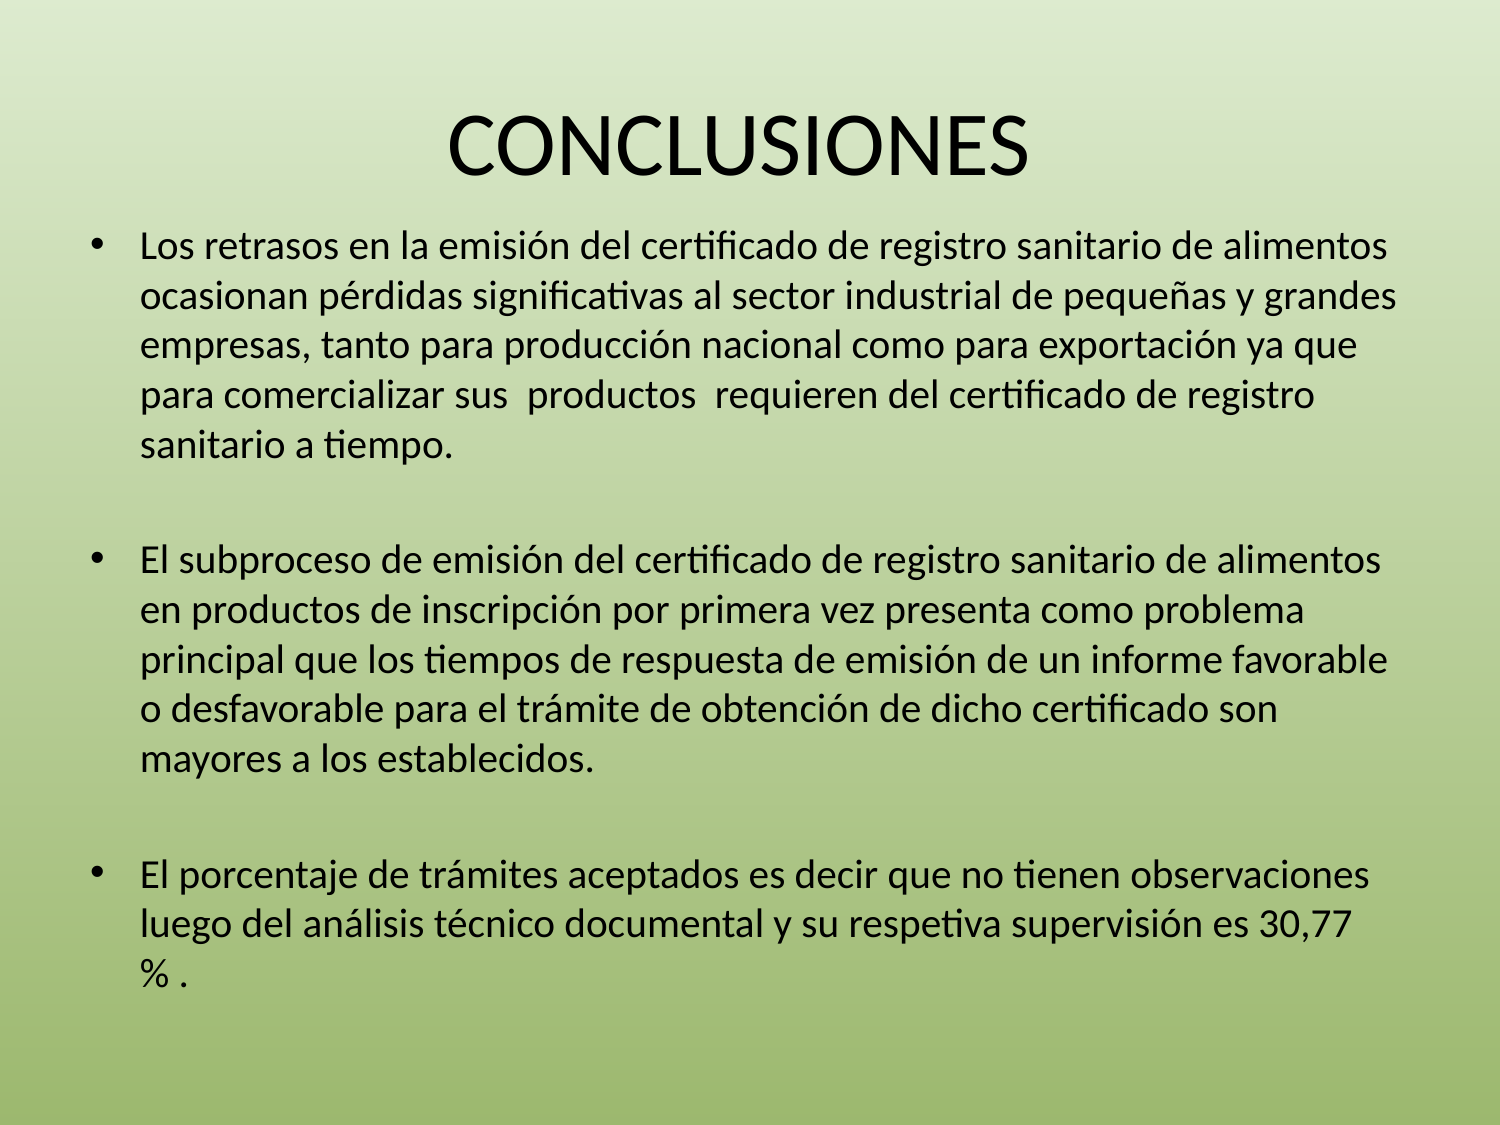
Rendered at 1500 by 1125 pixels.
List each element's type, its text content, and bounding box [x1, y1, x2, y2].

title CONCLUSIONES [75, 45, 1425, 210]
list Los retrasos en la emisión del certificado de registro sanitario de alimentos ocasionan pérdidas significativas al sector industrial de pequeñas y grandes empresas, tanto para producción nacional como para exportación ya que para comercializar sus productos requieren del certificado de registro sanitario a tiempo. El subproceso de emisión del certificado de registro sanitario de alimentos en productos de inscripción por primera vez presenta como problema principal que los tiempos de respuesta de emisión de un informe favorable o desfavorable para el trámite de obtención de dicho certificado son mayores a los establecidos. El porcentaje de trámites aceptados es decir que no tienen observaciones luego del análisis técnico documental y su respetiva supervisión es 30,77 % . [75, 210, 1425, 1005]
